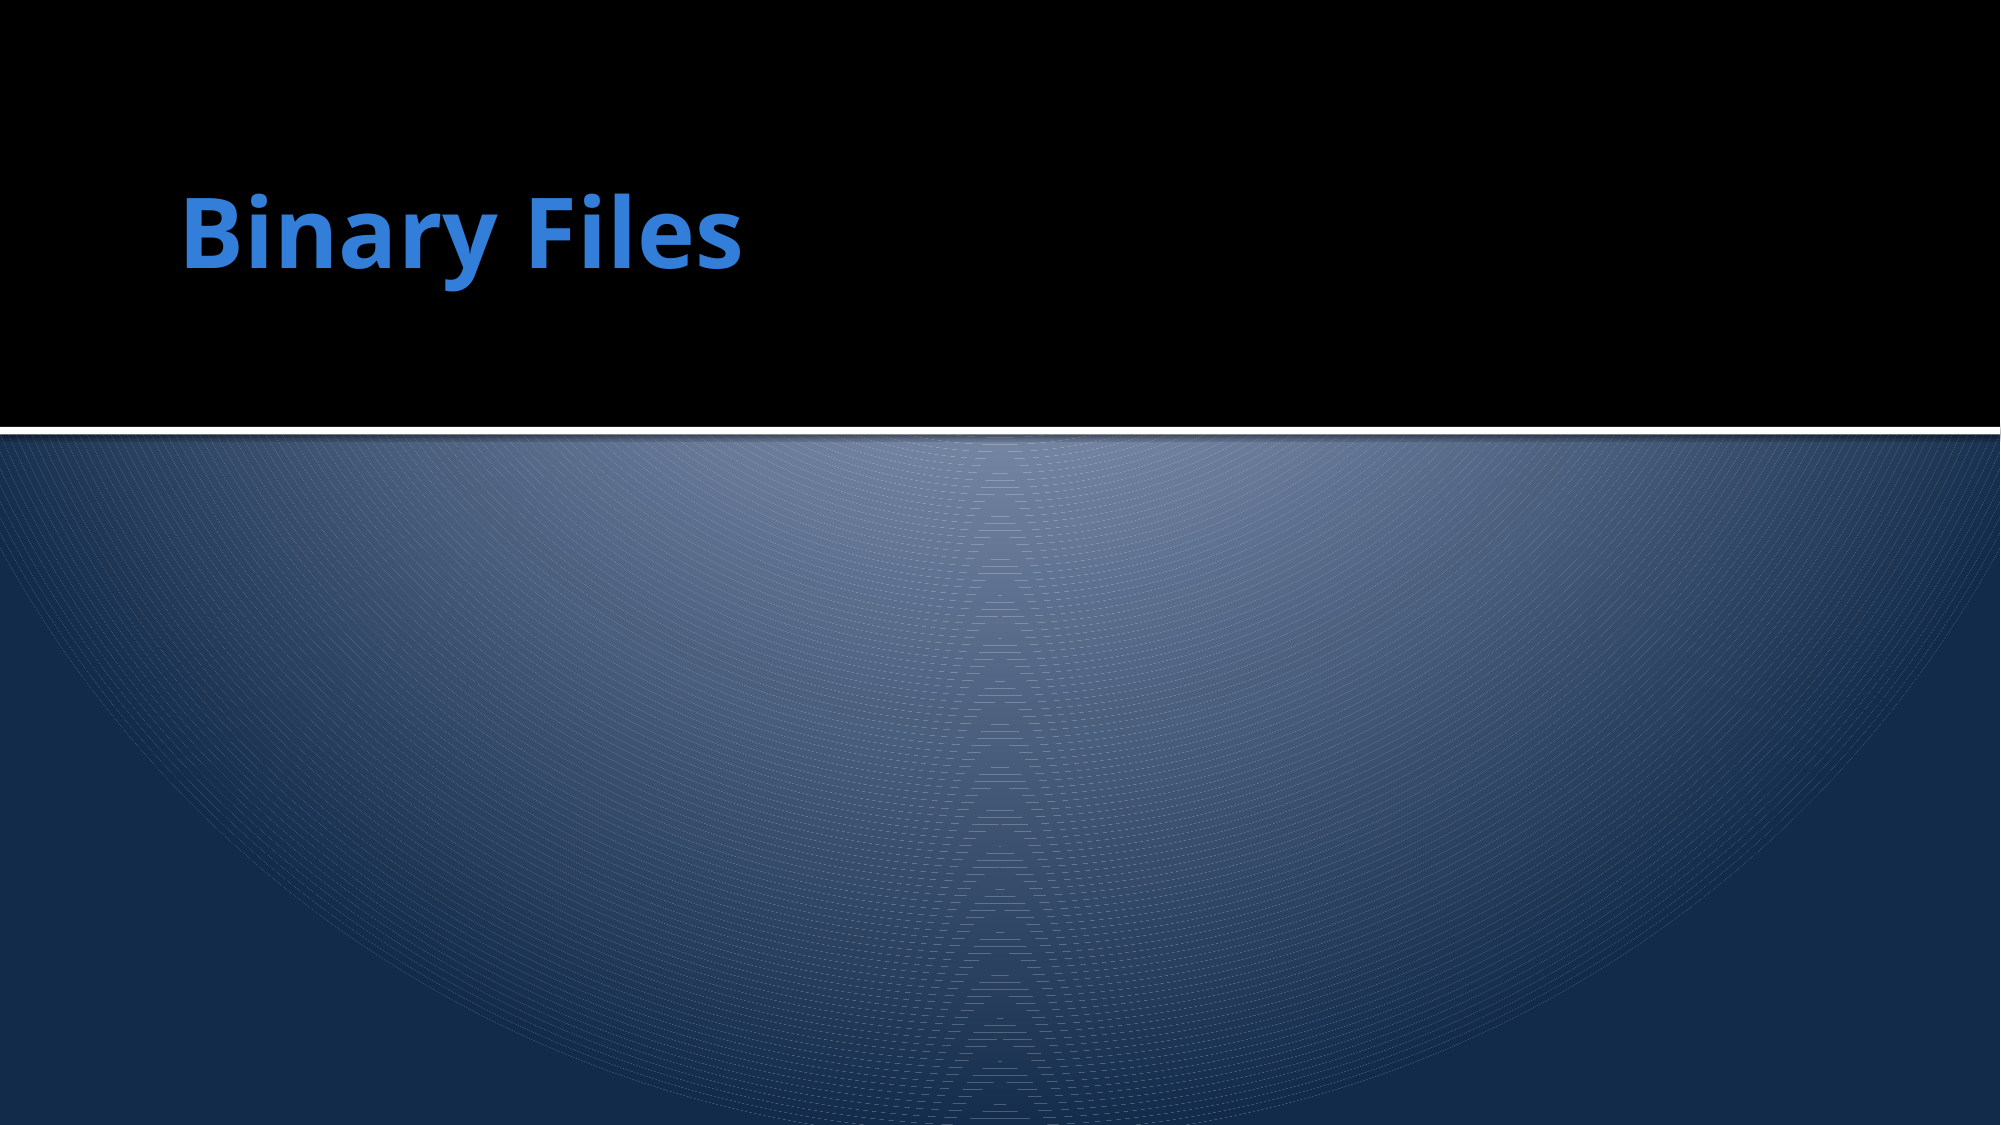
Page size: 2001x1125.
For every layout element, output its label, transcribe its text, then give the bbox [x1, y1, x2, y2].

title Binary Files [163, 19, 1917, 288]
